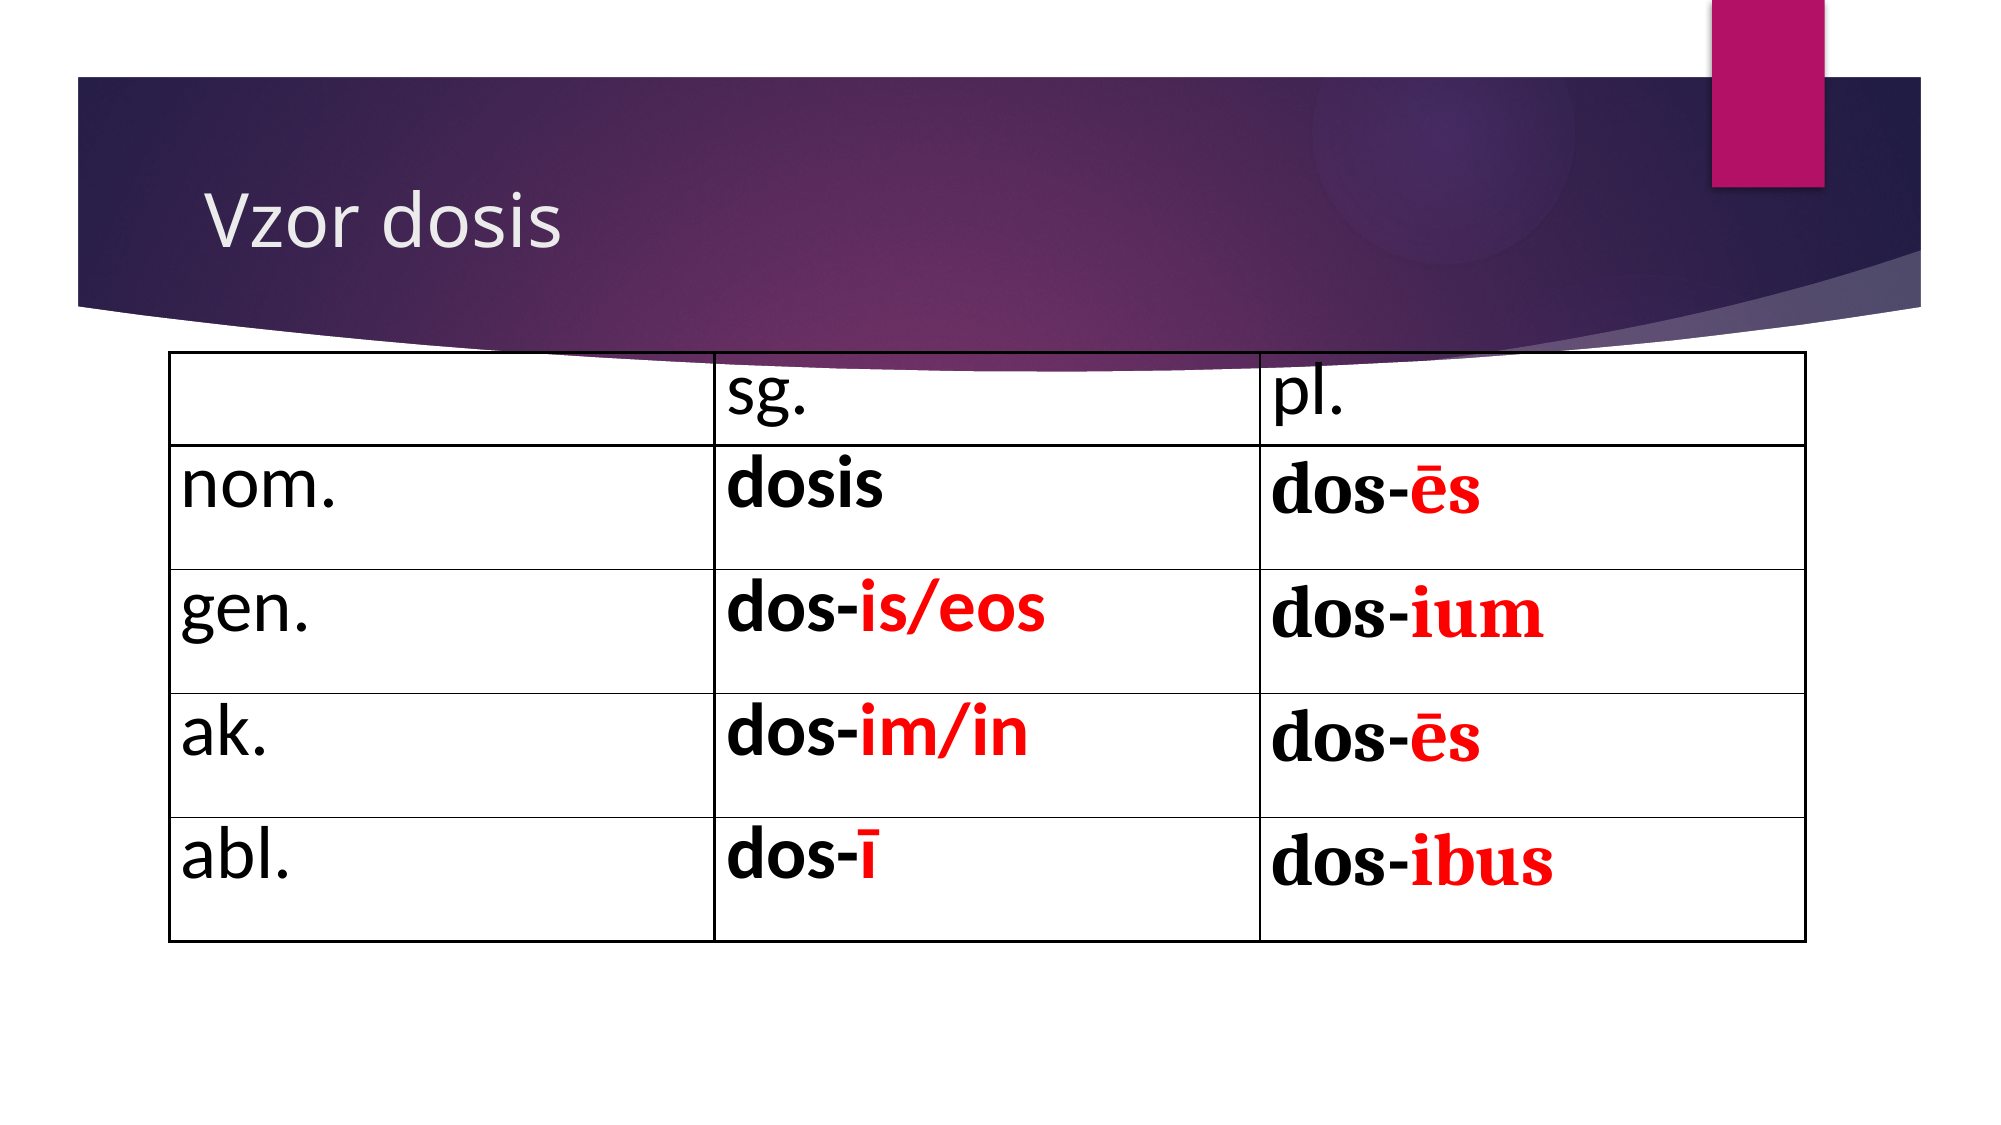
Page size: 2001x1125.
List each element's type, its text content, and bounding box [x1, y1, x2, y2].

table_header sg. [716, 354, 1259, 444]
table_cell dos-ium [1261, 570, 1804, 693]
table_cell dos-ēs [1261, 694, 1804, 817]
table_cell ak. [171, 694, 713, 817]
table_cell dosis [716, 447, 1259, 569]
table_cell nom. [171, 447, 713, 569]
table_cell dos-ibus [1261, 818, 1804, 940]
table_cell dos-im/in [716, 694, 1259, 817]
table_cell abl. [171, 818, 713, 940]
table_cell dos-ēs [1261, 447, 1804, 569]
table_cell dos-ī [716, 818, 1259, 940]
table_cell dos-is/eos [716, 570, 1259, 693]
title Vzor dosis [189, 159, 1627, 276]
table_header [171, 354, 713, 444]
table_cell gen. [171, 570, 713, 693]
table_header pl. [1261, 354, 1804, 444]
